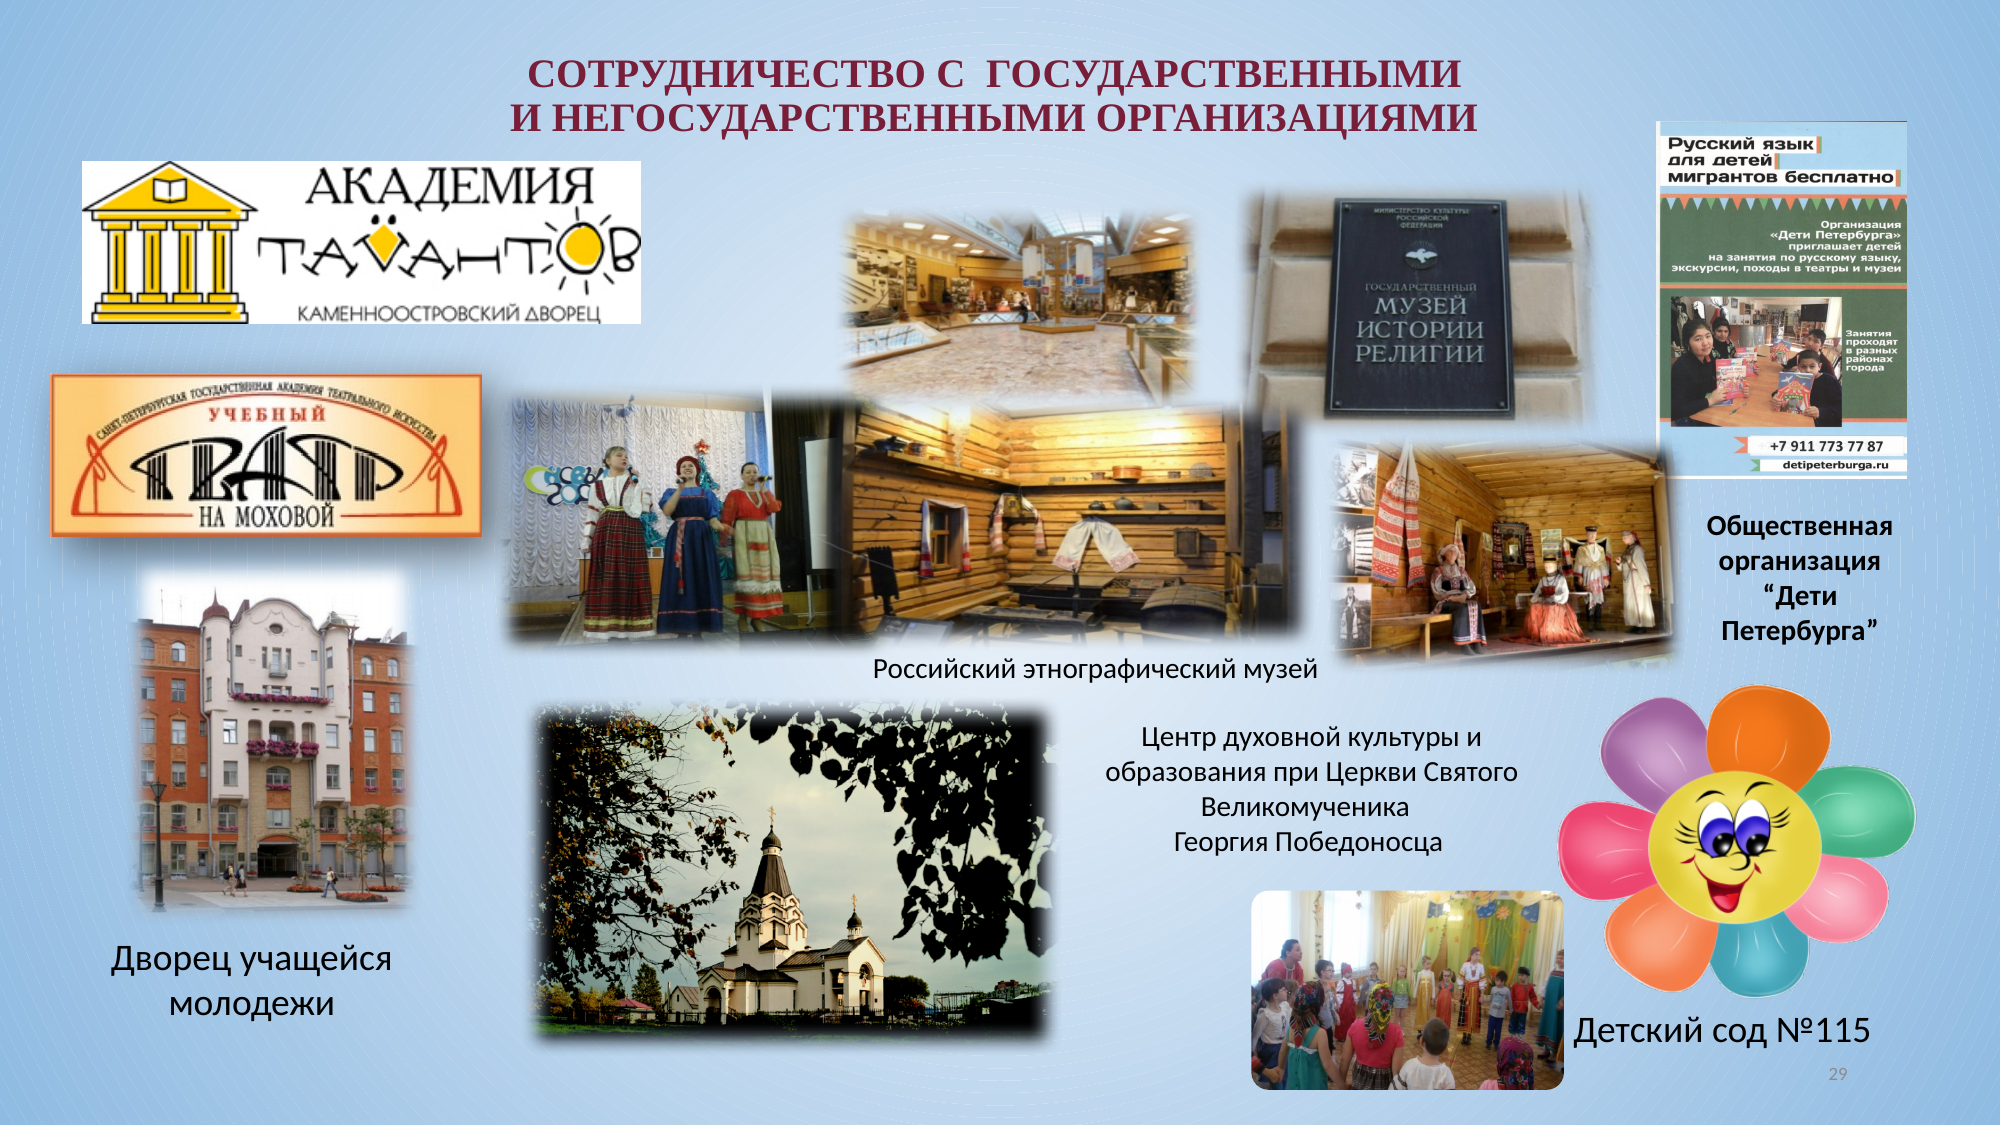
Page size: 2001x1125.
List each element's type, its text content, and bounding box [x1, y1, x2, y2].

picture [81, 161, 641, 324]
text_box Центр духовной культуры и образования при Церкви Святого Великомученика Георгия Победоносца [1063, 710, 1555, 865]
picture [50, 373, 482, 537]
text_box Общественная организация “Дети Петербурга” [1689, 499, 1930, 654]
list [124, 553, 423, 926]
picture [520, 695, 1063, 1058]
text_box Российский этнографический музей [836, 642, 1355, 692]
title СОТРУДНИЧЕСТВО С ГОСУДАРСТВЕННЫМИ И НЕГОСУДАРСТВЕННЫМИ ОРГАНИЗАЦИЯМИ [39, 45, 1961, 197]
text_box Дворец учащейся молодежи [65, 925, 439, 1031]
text_box Детский сод №115 [1564, 997, 1941, 1058]
picture [492, 121, 1922, 1090]
slide_number 29 [1412, 1042, 1863, 1103]
